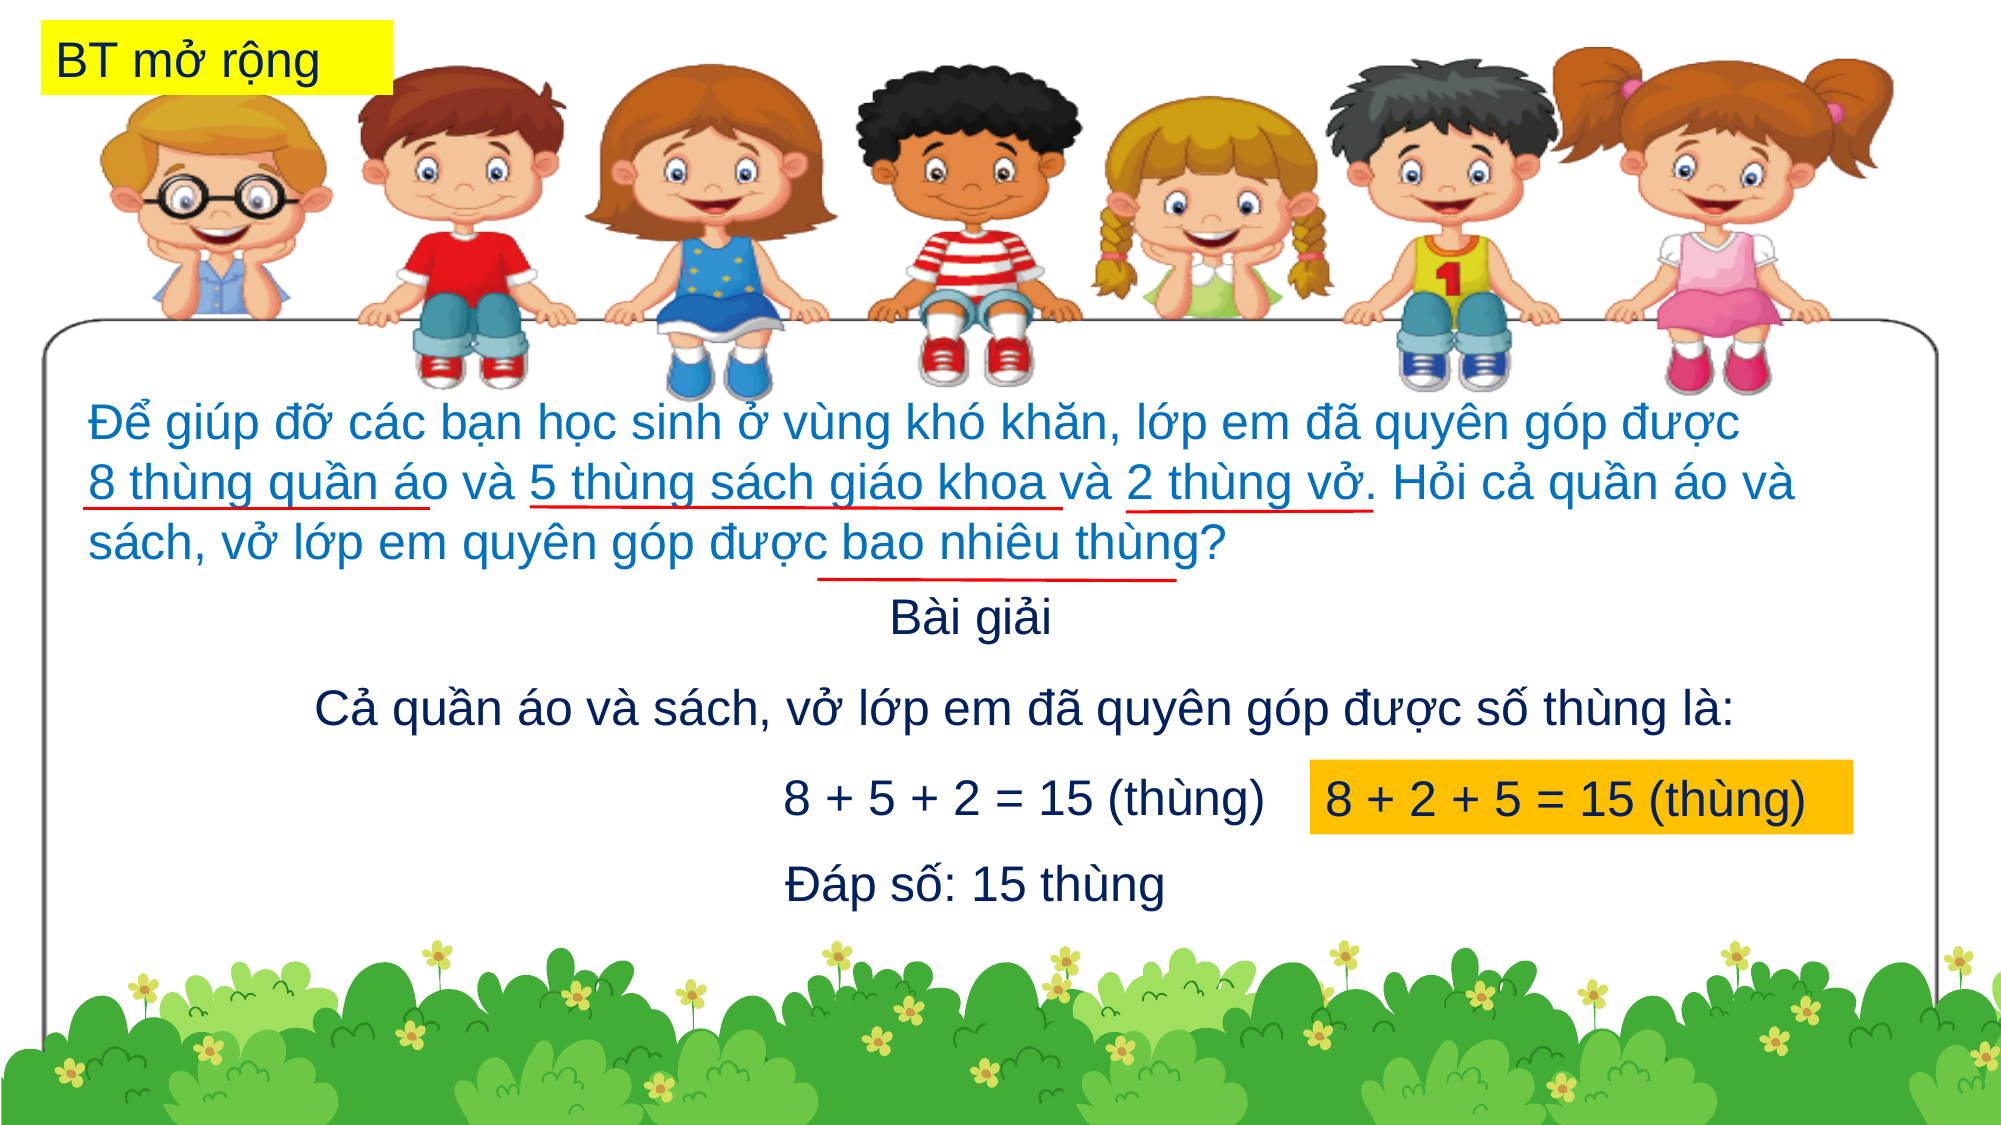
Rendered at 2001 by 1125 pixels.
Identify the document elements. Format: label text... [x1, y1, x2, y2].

text_box BT mở rộng [40, 20, 394, 47]
picture [40, 47, 1942, 940]
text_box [1, 940, 2000, 1125]
